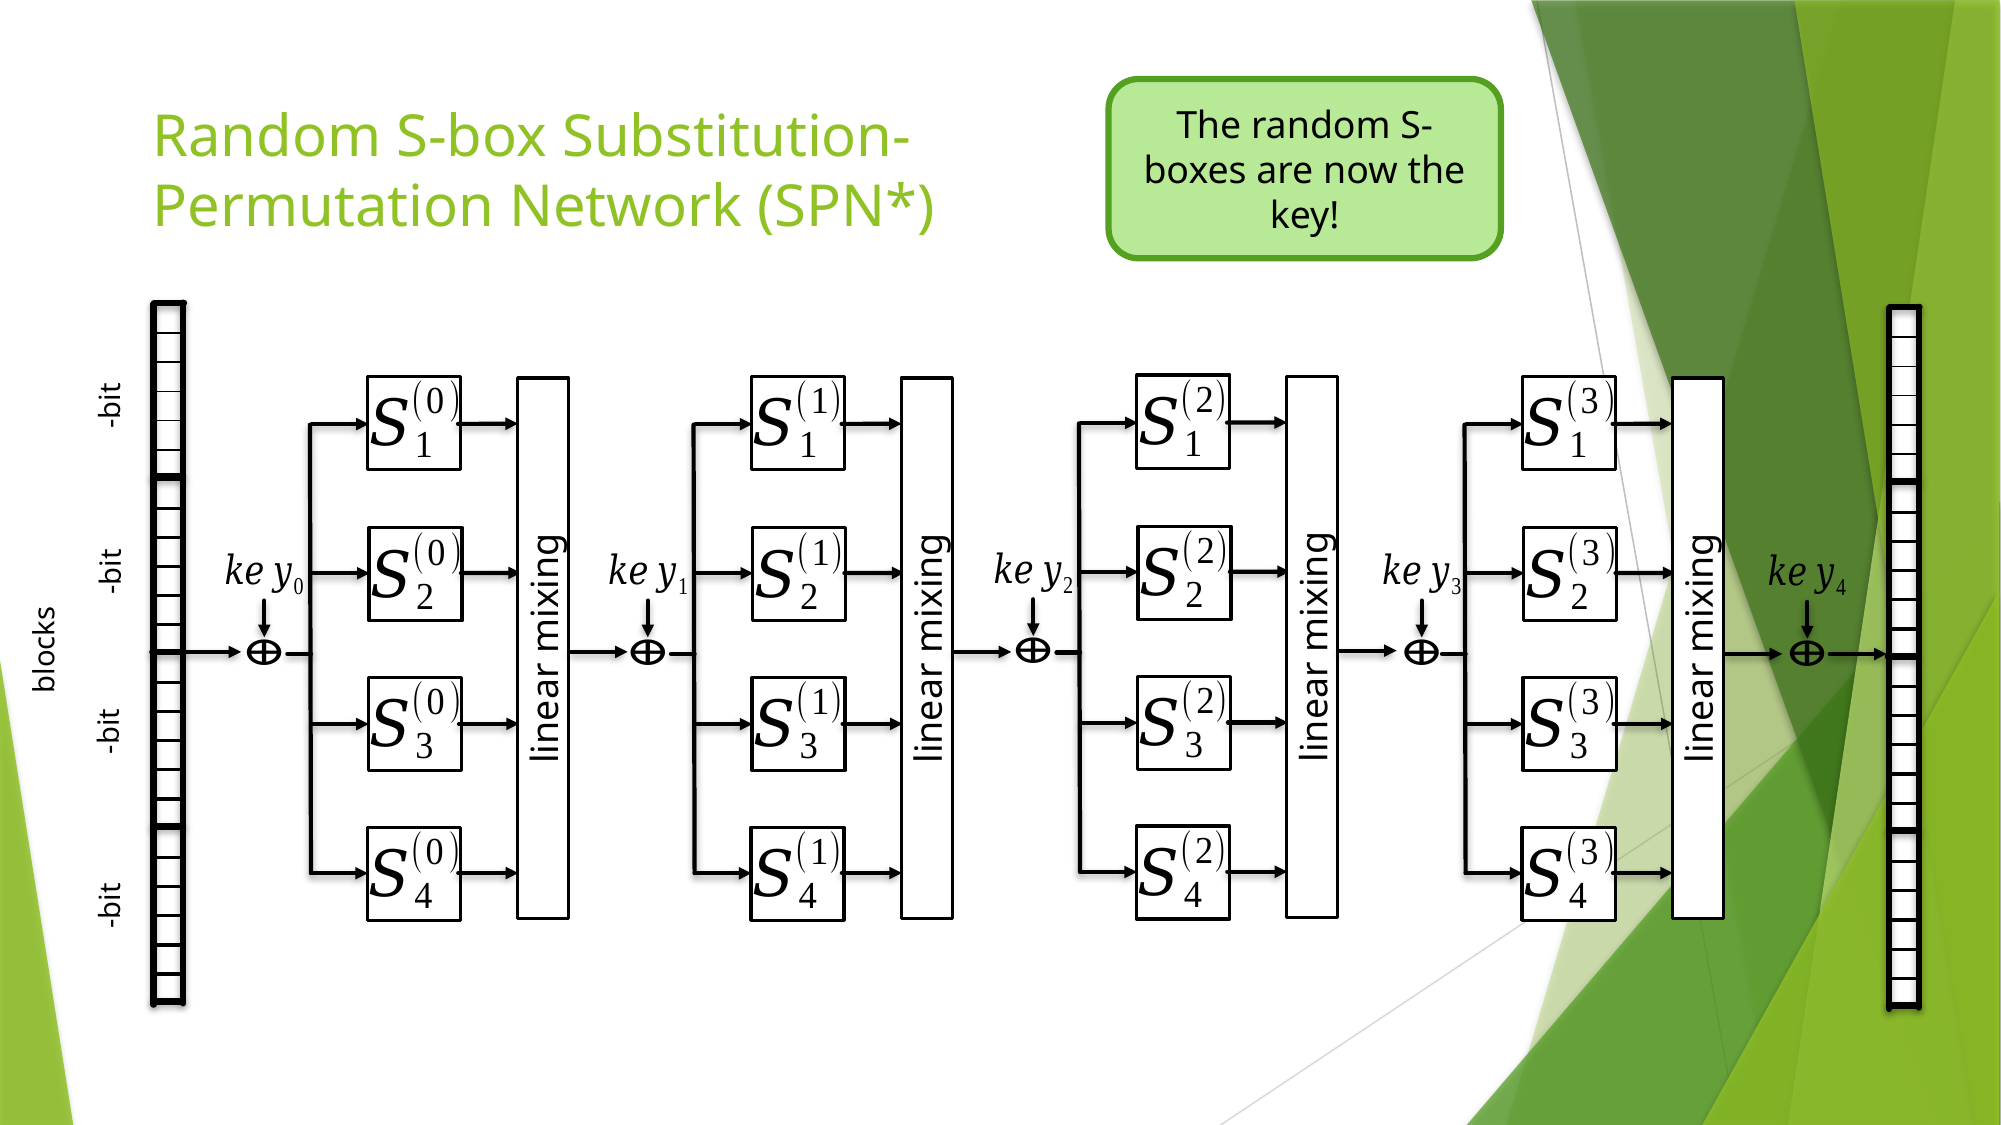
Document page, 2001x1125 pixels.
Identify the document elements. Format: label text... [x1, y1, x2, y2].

text_box Random S-box Substitution-Permutation Network (SPN*) [137, 59, 966, 278]
text_box linear mixing [1285, 375, 1339, 919]
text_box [17, 302, 185, 1006]
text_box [1441, 377, 1848, 920]
text_box The random S-boxes are now the key! [1106, 77, 1503, 260]
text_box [223, 377, 606, 920]
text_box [607, 377, 1012, 920]
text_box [1887, 306, 1921, 1010]
